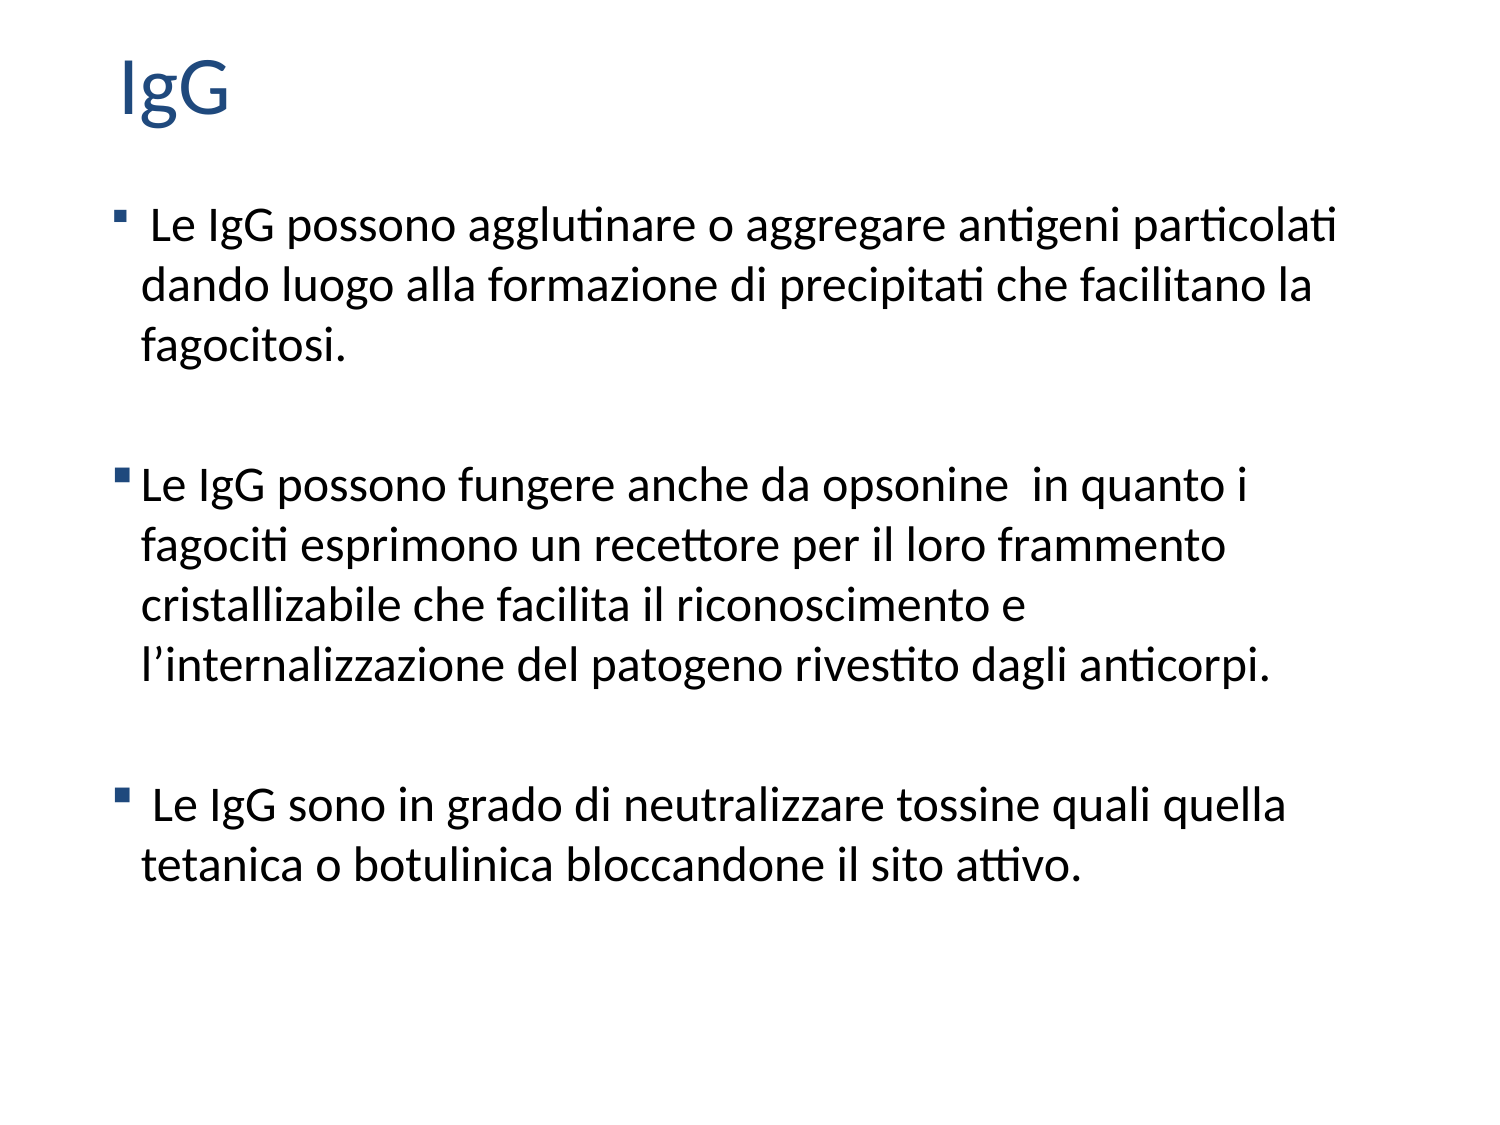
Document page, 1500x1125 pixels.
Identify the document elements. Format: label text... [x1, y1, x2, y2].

text_box Le IgG possono agglutinare o aggregare antigeni particolati dando luogo alla formazione di precipitati che facilitano la fagocitosi. Le IgG possono fungere anche da opsonine in quanto i fagociti esprimono un recettore per il loro frammento cristallizabile che facilita il riconoscimento e l’internalizzazione del patogeno rivestito dagli anticorpi. Le IgG sono in grado di neutralizzare tossine quali quella tetanica o botulinica bloccandone il sito attivo. [88, 184, 1414, 1060]
text_box IgG [103, 24, 1304, 214]
